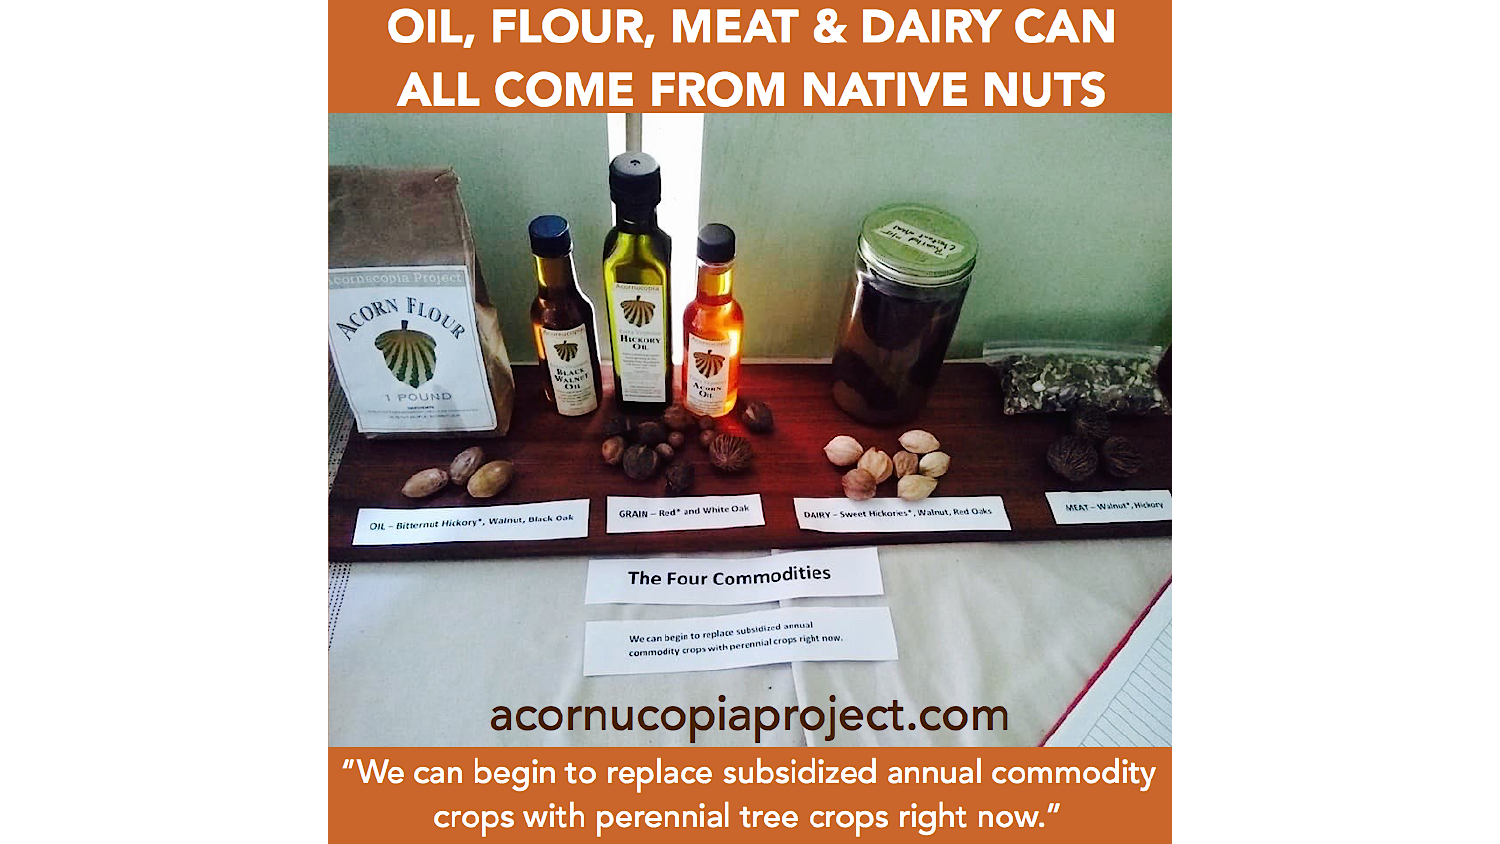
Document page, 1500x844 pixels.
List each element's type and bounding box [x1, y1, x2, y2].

picture [327, 0, 1173, 844]
